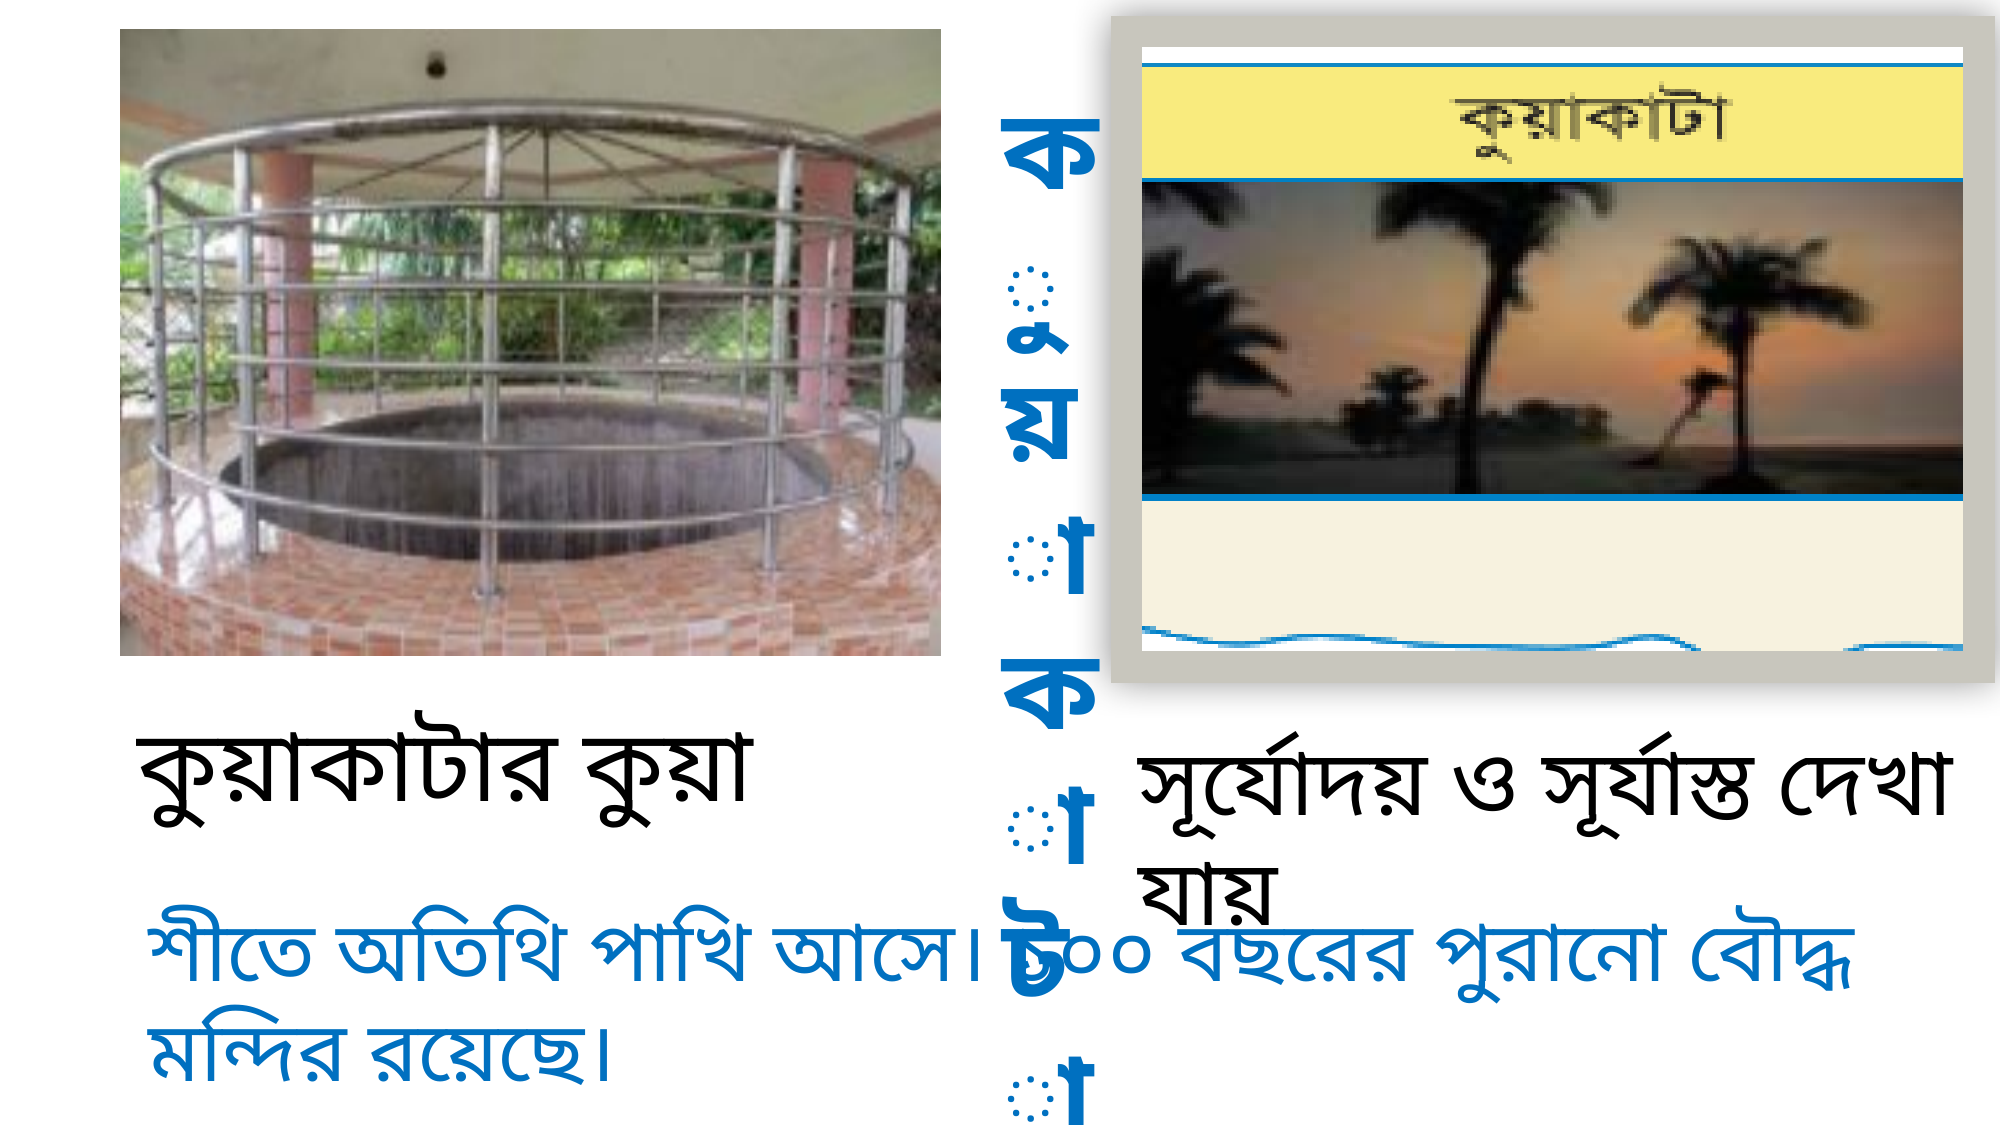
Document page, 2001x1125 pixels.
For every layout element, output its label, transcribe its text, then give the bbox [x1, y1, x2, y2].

picture [1141, 183, 1964, 493]
text_box শীতে অতিথি পাখি আসে। ১০০ বছরের পুরানো বৌদ্ধ মন্দির রয়েছে। [1102, 890, 1941, 1106]
picture [1141, 498, 1964, 652]
text_box সূর্যোদয় ও সূর্যাস্ত দেখা যায় [1123, 716, 1975, 951]
text_box শীতে অতিথি পাখি আসে। ১০০ বছরের পুরানো বৌদ্ধ মন্দির রয়েছে। [134, 890, 987, 1106]
picture [120, 29, 941, 656]
text_box কুয়াকাটা [987, 69, 1102, 1125]
text_box কুয়াকাটার কুয়া [123, 694, 856, 829]
picture [1141, 46, 1964, 177]
